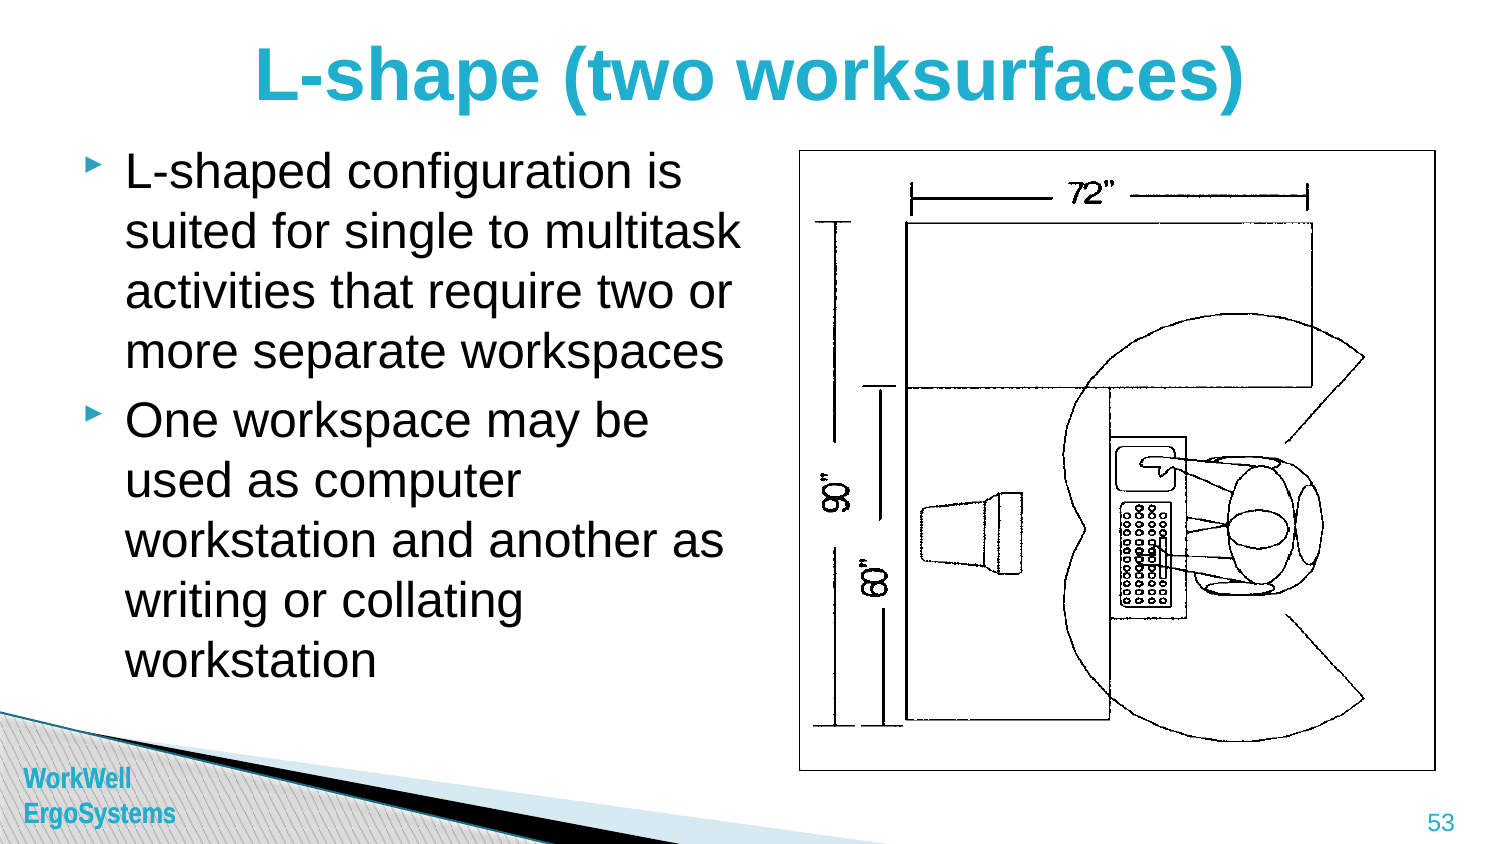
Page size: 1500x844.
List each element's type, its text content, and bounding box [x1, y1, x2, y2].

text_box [800, 151, 1435, 770]
title L-shape (two worksurfaces) [0, 0, 1500, 141]
list L-shaped configuration is suited for single to multitask activities that require two or more separate workspaces One workspace may be used as computer workstation and another as writing or collating workstation [50, 131, 775, 722]
slide_number 53 [1412, 798, 1473, 844]
